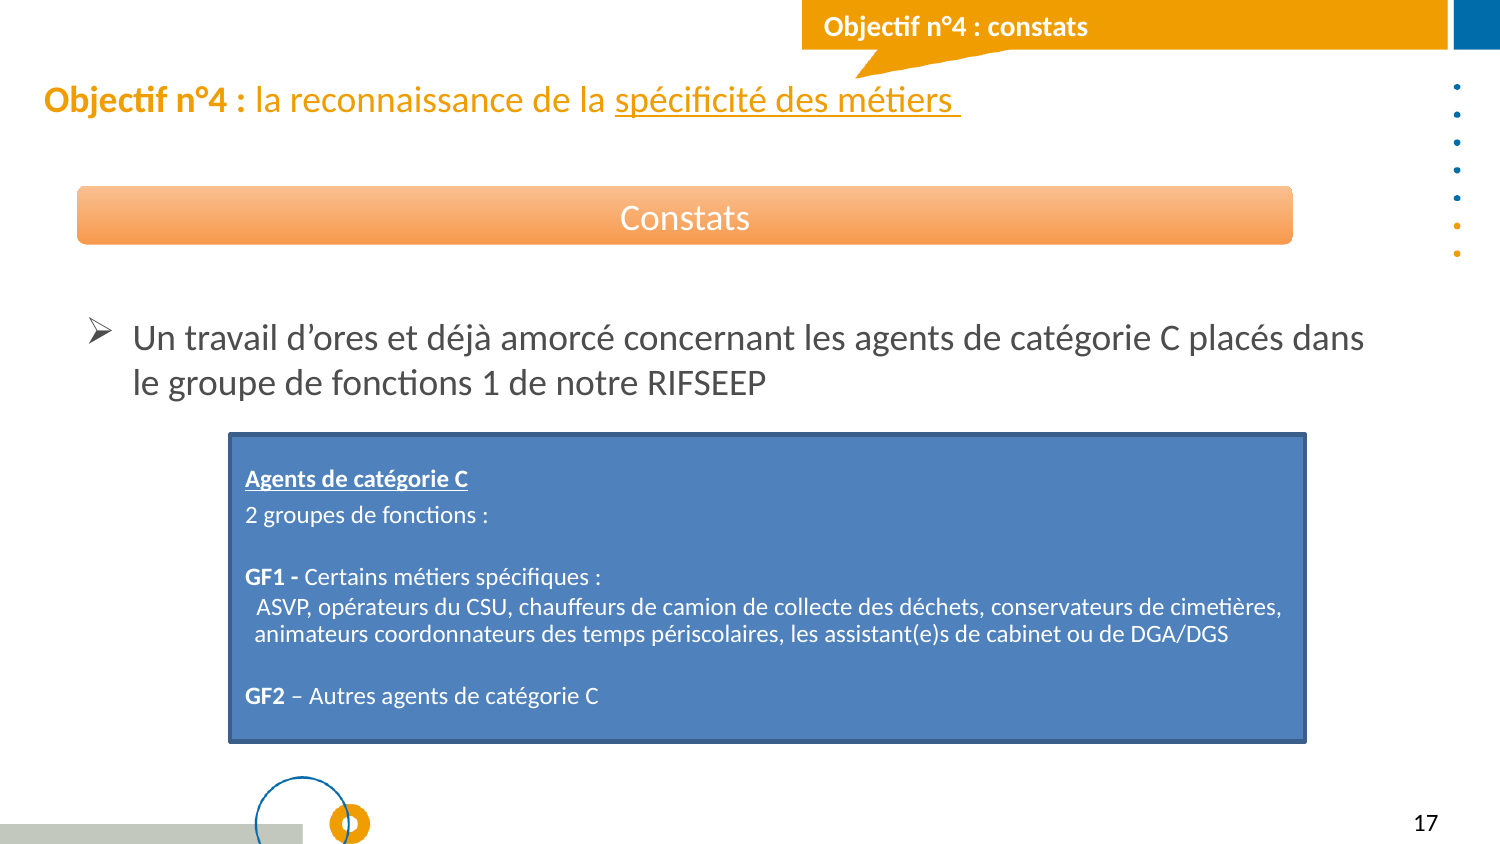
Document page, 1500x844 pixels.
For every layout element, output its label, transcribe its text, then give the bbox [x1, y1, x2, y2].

text_box Agents de catégorie C 2 groupes de fonctions : GF1 - Certains métiers spécifiques : ASVP, opérateurs du CSU, chauffeurs de camion de collecte des déchets, conservateurs de cimetières, animateurs coordonnateurs des temps périscolaires, les assistant(e)s de cabinet ou de DGA/DGS GF2 – Autres agents de catégorie C [228, 432, 1307, 744]
text_box Constats [76, 185, 1294, 245]
text_box Un travail d’ores et déjà amorcé concernant les agents de catégorie C placés dans le groupe de fonctions 1 de notre RIFSEEP [70, 305, 1406, 411]
list Objectif n°4 : constats [809, 0, 1436, 44]
list Objectif n°4 : la reconnaissance de la spécificité des métiers [29, 67, 1447, 127]
picture [0, 0, 1500, 844]
